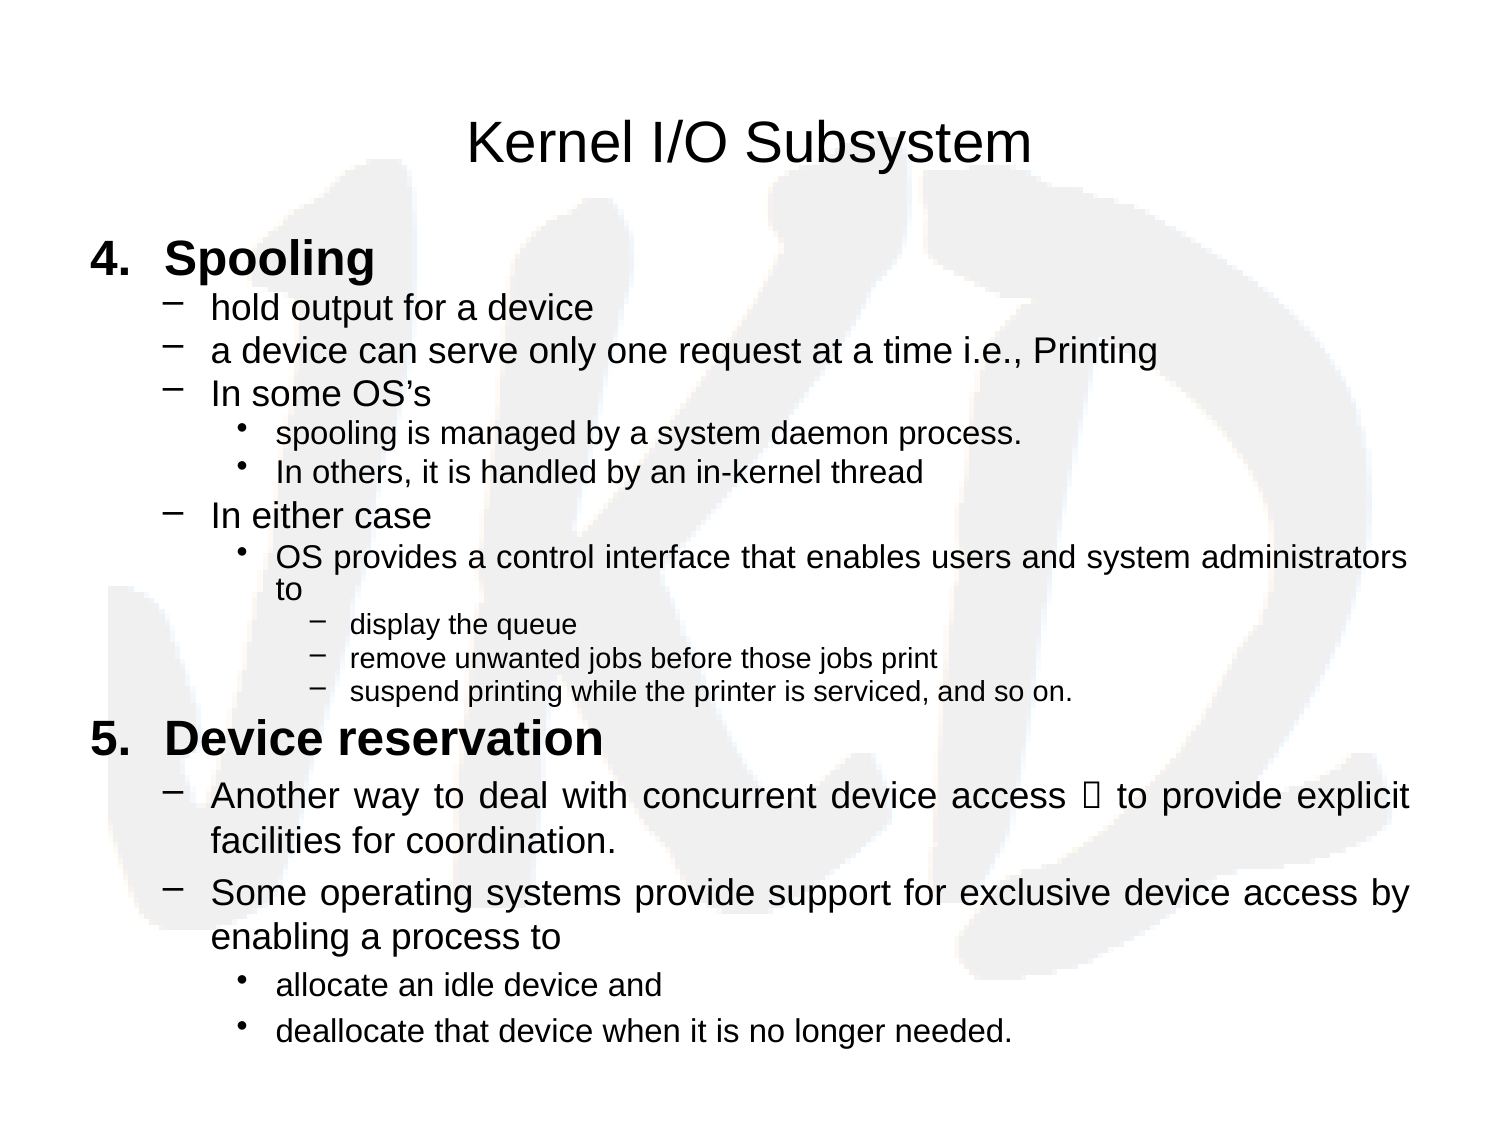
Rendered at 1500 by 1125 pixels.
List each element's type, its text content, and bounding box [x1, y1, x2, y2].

list Spooling hold output for a device a device can serve only one request at a time i.e., Printing In some OS’s spooling is managed by a system daemon process. In others, it is handled by an in-kernel thread In either case OS provides a control interface that enables users and system administrators to display the queue remove unwanted jobs before those jobs print suspend printing while the printer is serviced, and so on. Device reservation Another way to deal with concurrent device access  to provide explicit facilities for coordination. Some operating systems provide support for exclusive device access by enabling a process to allocate an idle device and deallocate that device when it is no longer needed. [74, 229, 1426, 1060]
title Kernel I/O Subsystem [74, 44, 1426, 229]
